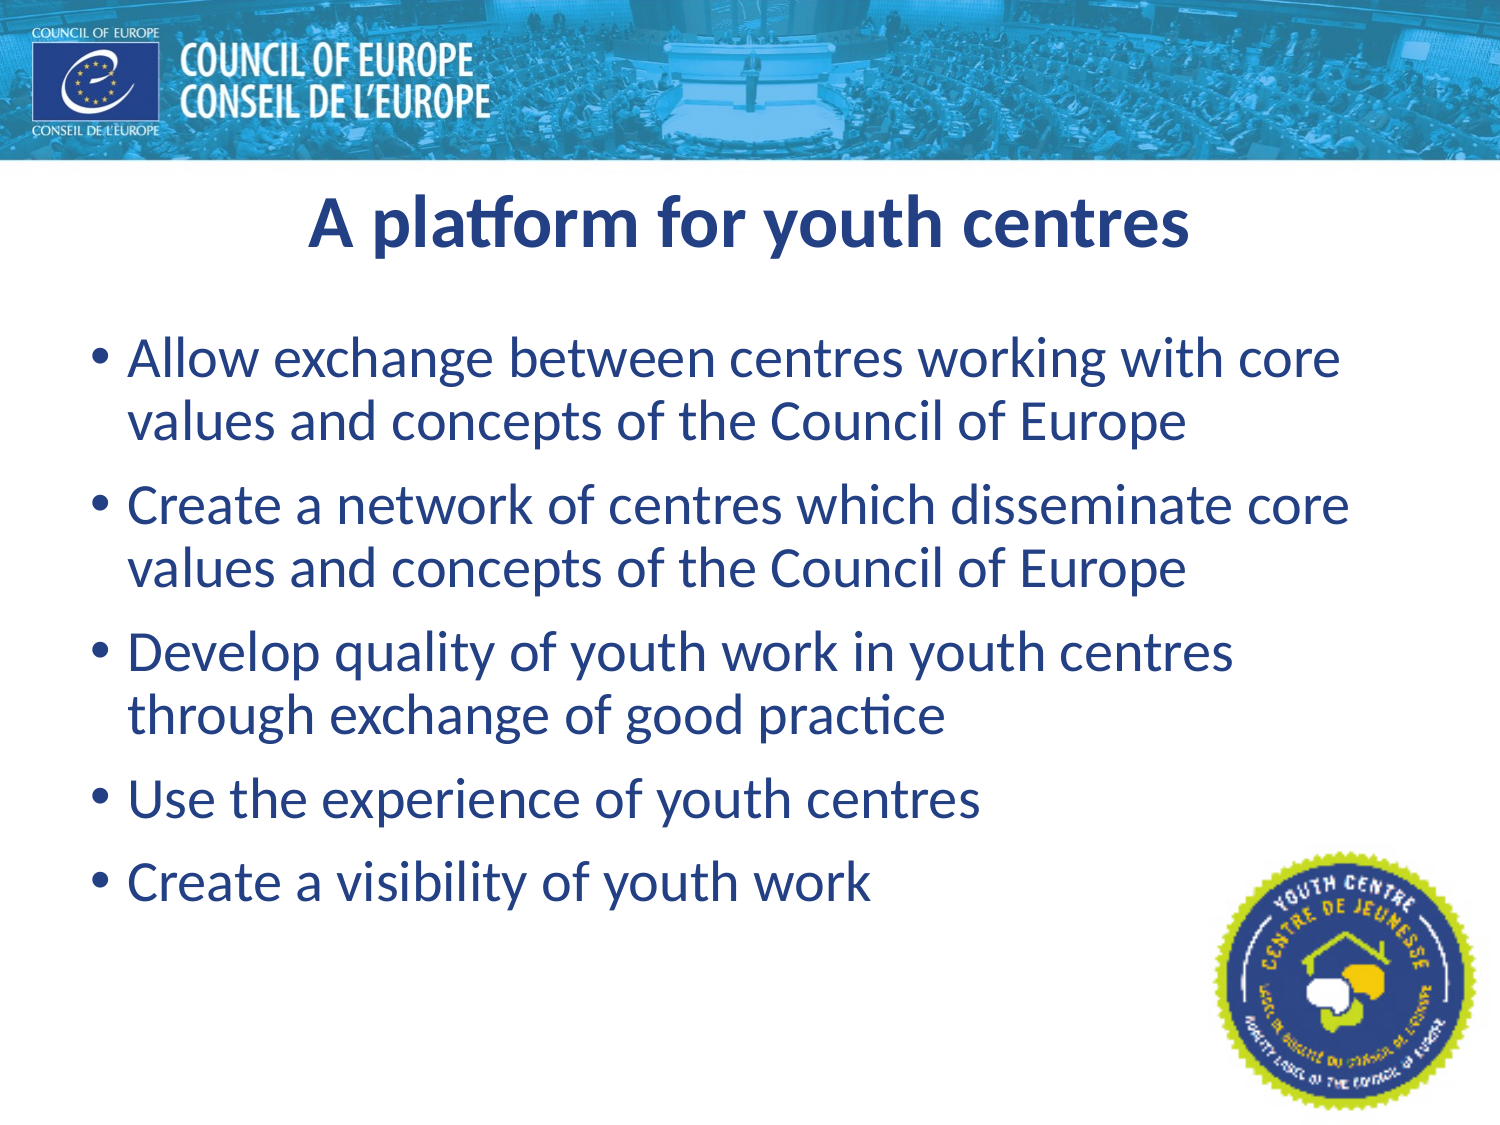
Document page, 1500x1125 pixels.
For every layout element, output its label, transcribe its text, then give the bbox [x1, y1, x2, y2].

picture [0, 0, 1500, 1125]
list A platform for youth centres Allow exchange between centres working with core values and concepts of the Council of Europe Create a network of centres which disseminate core values and concepts of the Council of Europe Develop quality of youth work in youth centres through exchange of good practice Use the experience of youth centres Create a visibility of youth work [75, 174, 1425, 1007]
